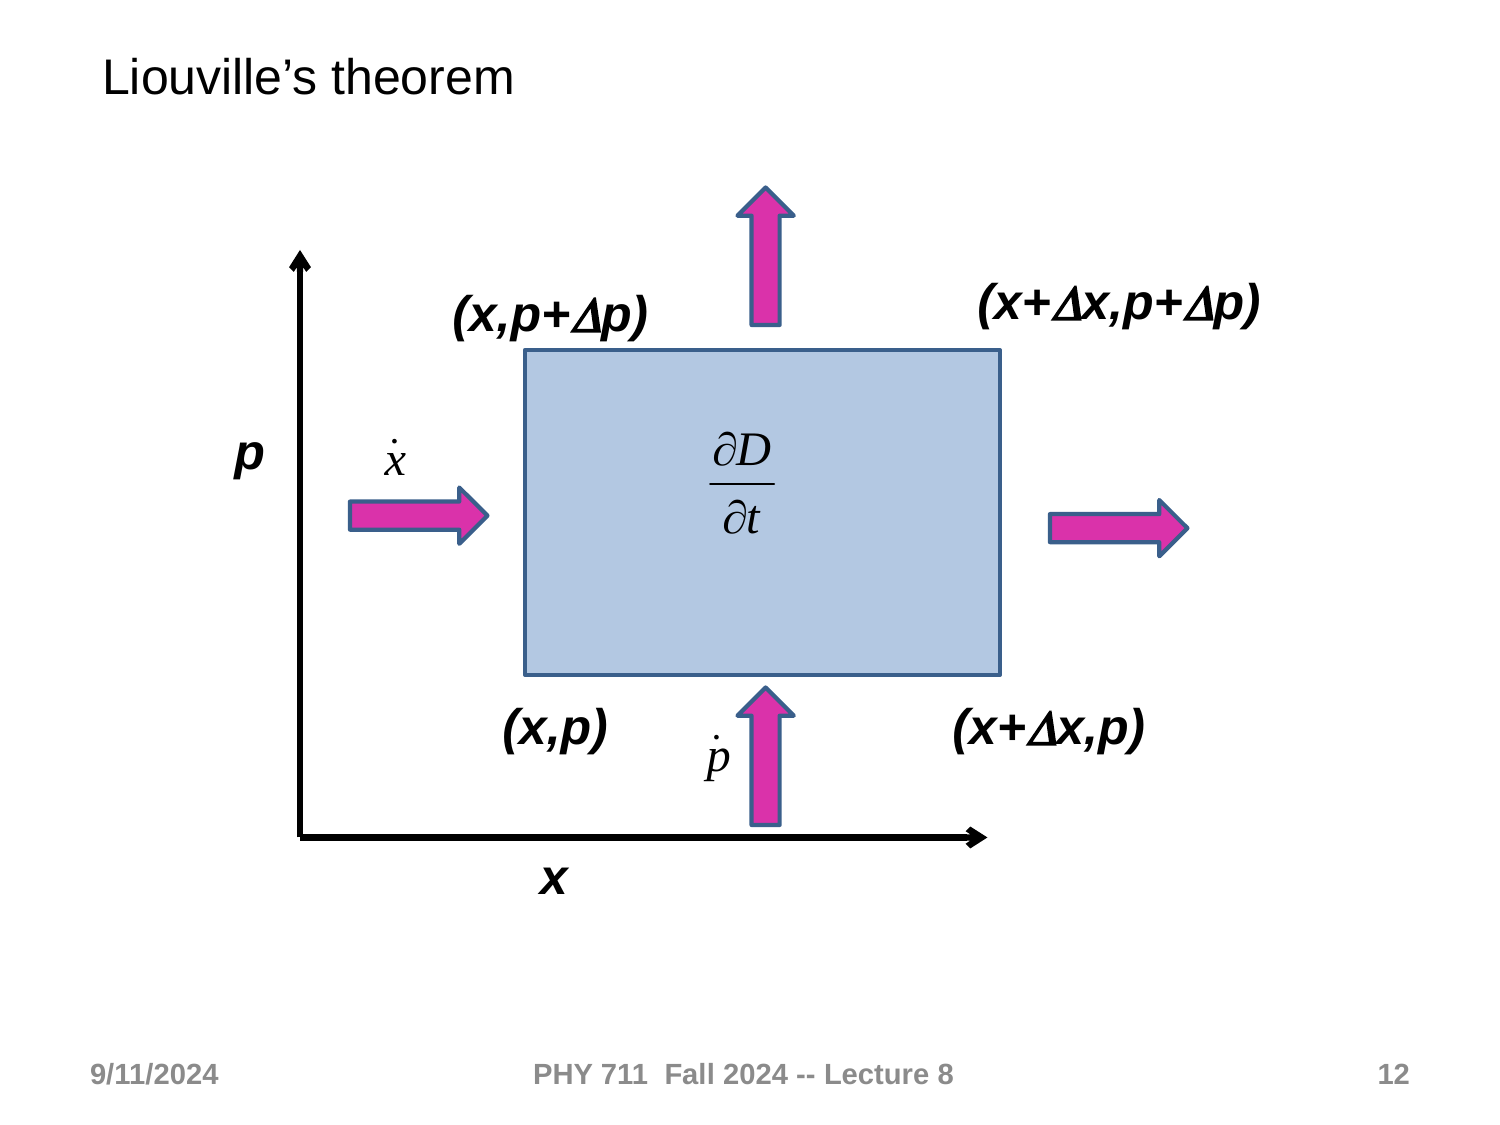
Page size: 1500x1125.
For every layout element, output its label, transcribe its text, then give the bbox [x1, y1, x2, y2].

text_box (x+Dx,p) [937, 687, 1225, 763]
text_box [692, 727, 742, 792]
text_box [735, 185, 796, 328]
slide_number 12 [1074, 1042, 1425, 1103]
text_box [347, 485, 490, 546]
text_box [701, 419, 784, 545]
text_box (x,p+Dp) [437, 274, 775, 349]
text_box p [304, 412, 432, 488]
text_box [735, 685, 796, 828]
text_box p [219, 412, 295, 488]
text_box [523, 348, 1002, 677]
text_box (x+Dx,p+Dp) [962, 262, 1300, 338]
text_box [374, 431, 416, 488]
text_box [1047, 498, 1190, 559]
text_box x [524, 846, 738, 913]
footer PHY 711 Fall 2024 -- Lecture 8 [450, 1042, 1038, 1103]
text_box Liouville’s theorem [87, 37, 1438, 113]
text_box (x,p) [487, 687, 625, 763]
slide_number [75, 1042, 425, 1103]
